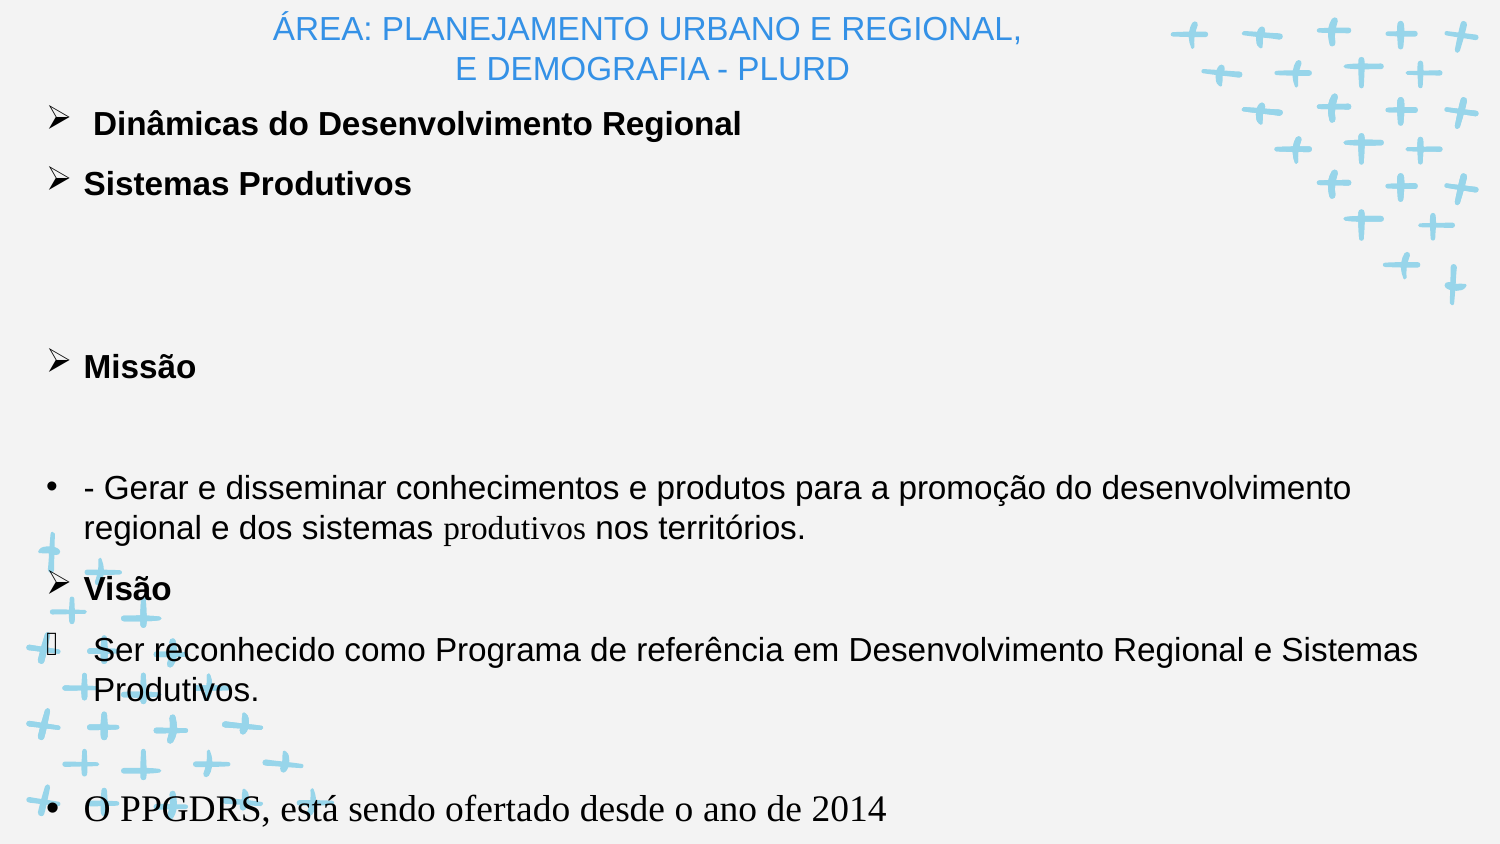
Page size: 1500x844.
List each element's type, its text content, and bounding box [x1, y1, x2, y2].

text_box ÁREA: PLANEJAMENTO URBANO E REGIONAL, E DEMOGRAFIA - PLURD [124, 0, 1182, 95]
subtitle Dinâmicas do Desenvolvimento Regional Sistemas Produtivos Missão - Gerar e disseminar conhecimentos e produtos para a promoção do desenvolvimento regional e dos sistemas produtivos nos territórios. Visão Ser reconhecido como Programa de referência em Desenvolvimento Regional e Sistemas Produtivos. O PPGDRS, está sendo ofertado desde o ano de 2014 [46, 204, 1422, 727]
